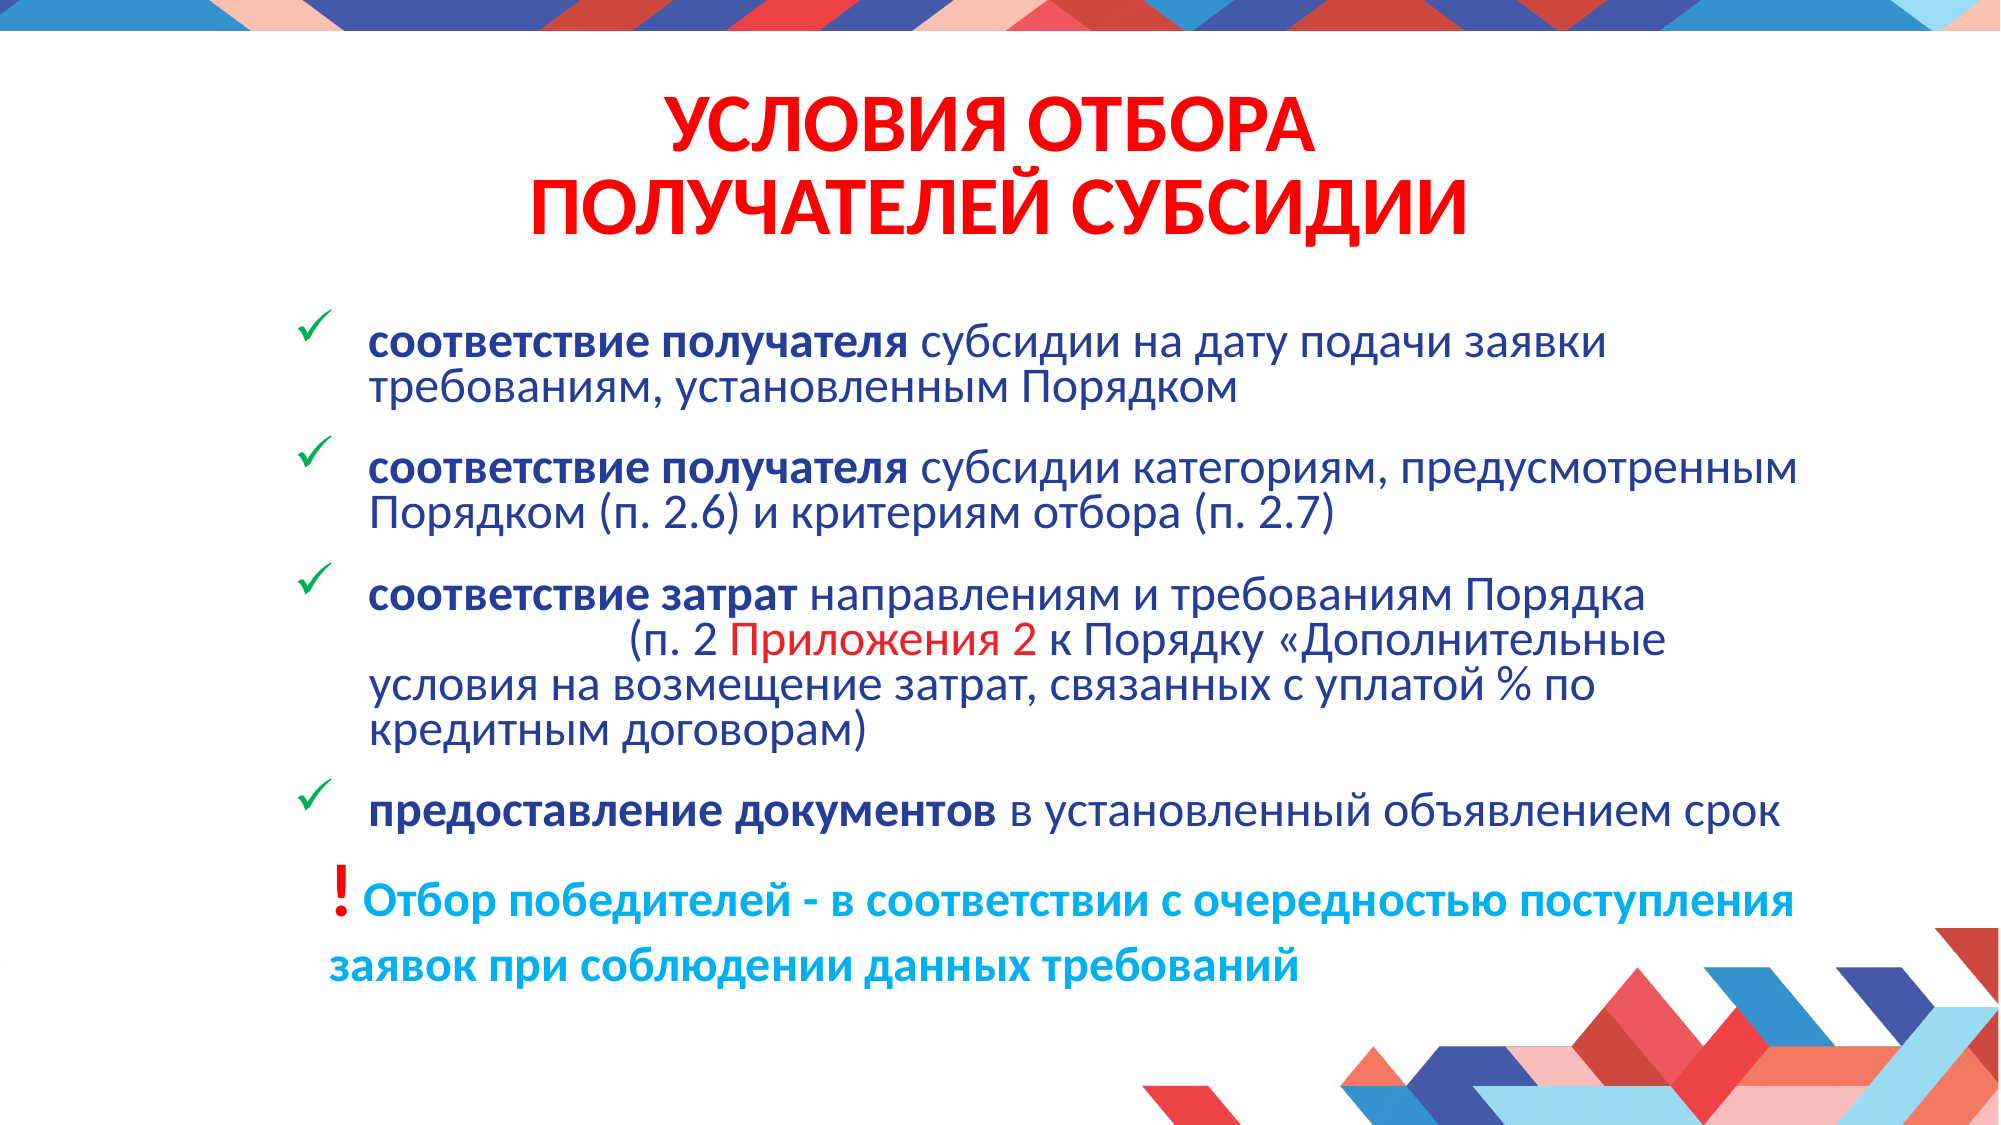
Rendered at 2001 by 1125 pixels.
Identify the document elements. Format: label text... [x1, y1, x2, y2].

text_box ! Отбор победителей - в соответствии с очередностью поступления заявок при соблюдении данных требований [314, 834, 1839, 999]
list соответствие получателя субсидии на дату подачи заявки требованиям, установленным Порядком соответствие получателя субсидии категориям, предусмотренным Порядком (п. 2.6) и критериям отбора (п. 2.7) соответствие затрат направлениям и требованиям Порядка (п. 2 Приложения 2 к Порядку «Дополнительные условия на возмещение затрат, связанных с уплатой % по кредитным договорам) предоставление документов в установленный объявлением срок [231, 314, 1852, 1029]
picture [549, 928, 1999, 1125]
title УСЛОВИЯ ОТБОРА ПОЛУЧАТЕЛЕЙ СУБСИДИИ [137, 59, 1863, 278]
picture [0, 0, 2000, 31]
